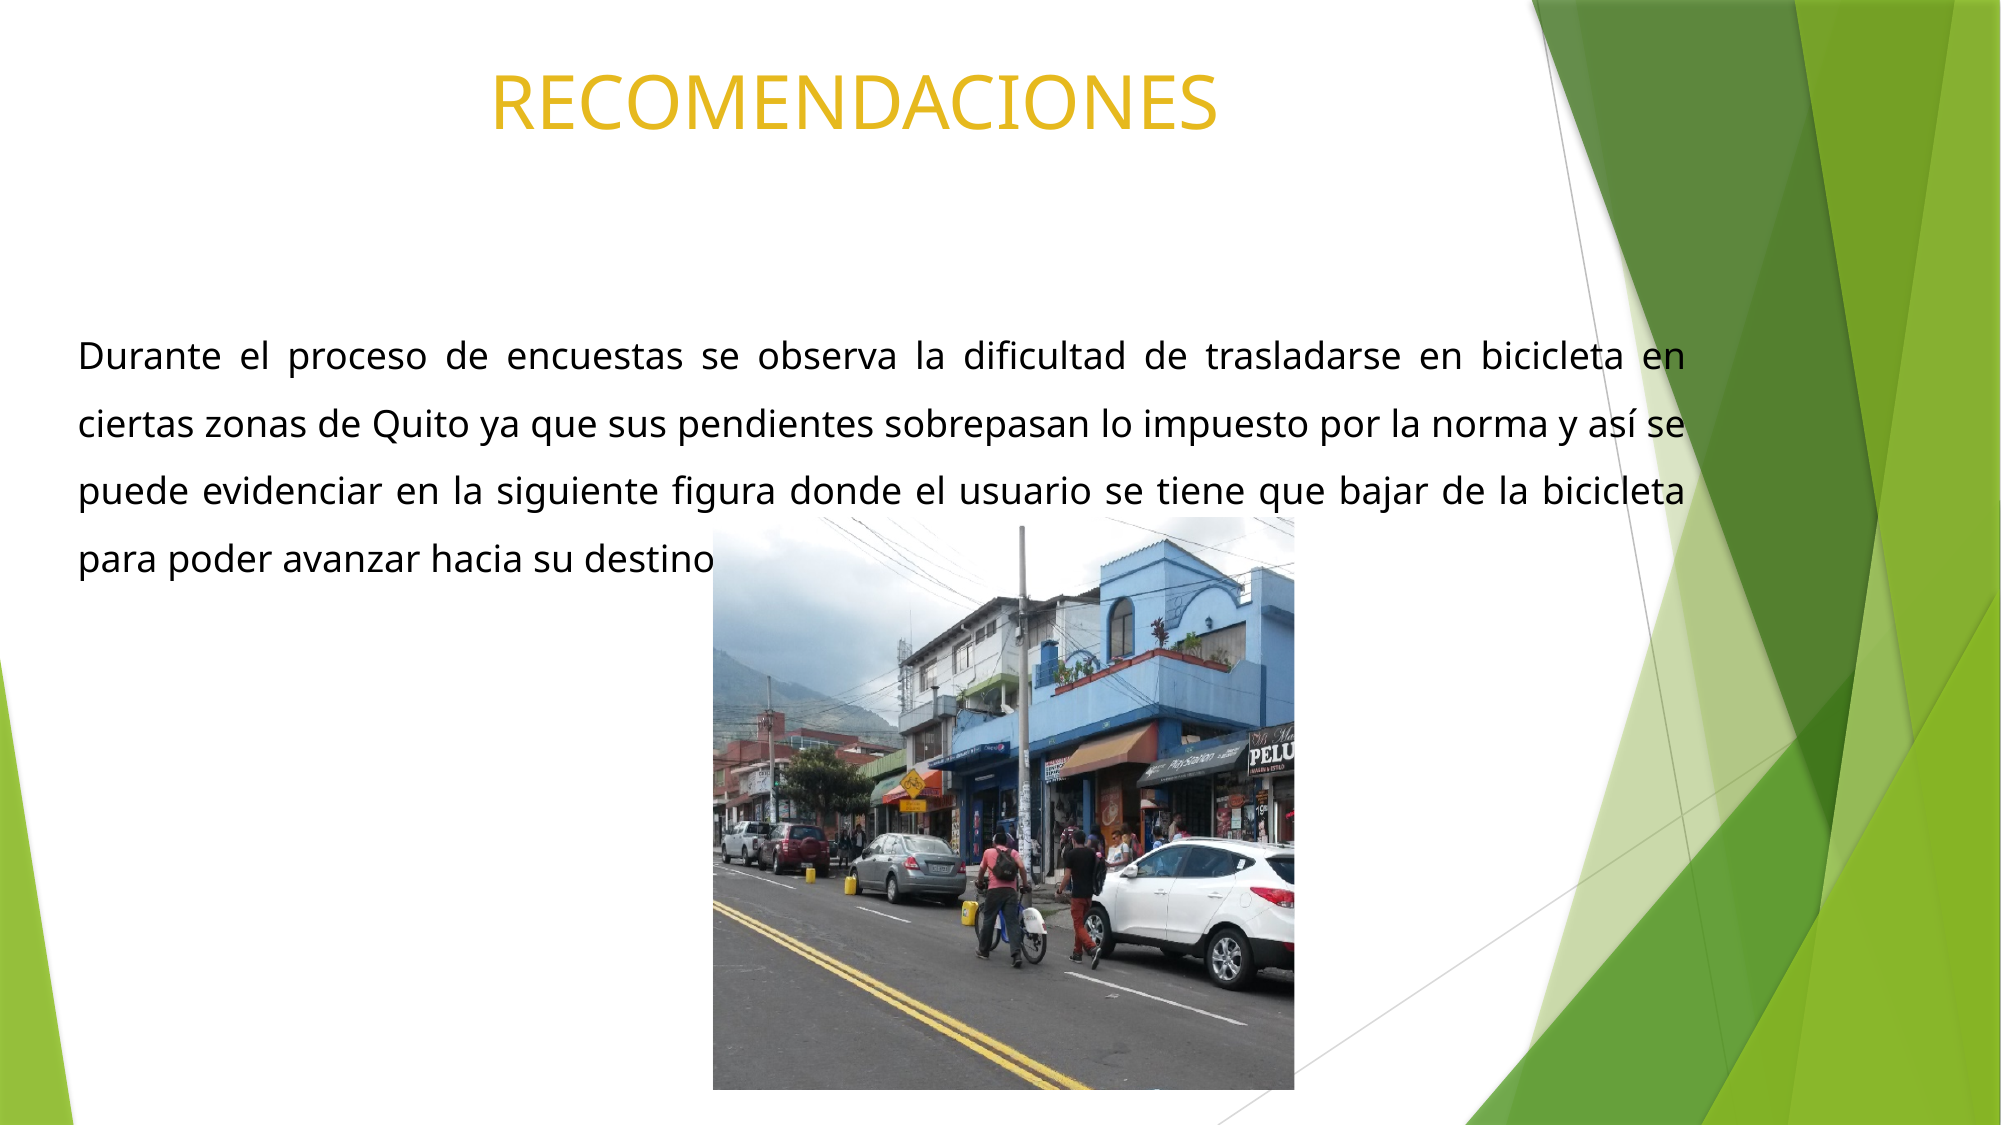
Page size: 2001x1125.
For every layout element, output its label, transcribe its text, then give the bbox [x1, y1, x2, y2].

text_box Durante el proceso de encuestas se observa la dificultad de trasladarse en bicicleta en ciertas zonas de Quito ya que sus pendientes sobrepasan lo impuesto por la norma y así se puede evidenciar en la siguiente figura donde el usuario se tiene que bajar de la bicicleta para poder avanzar hacia su destino. [62, 302, 1703, 647]
picture [713, 511, 1295, 1095]
title RECOMENDACIONES [149, 47, 1561, 173]
